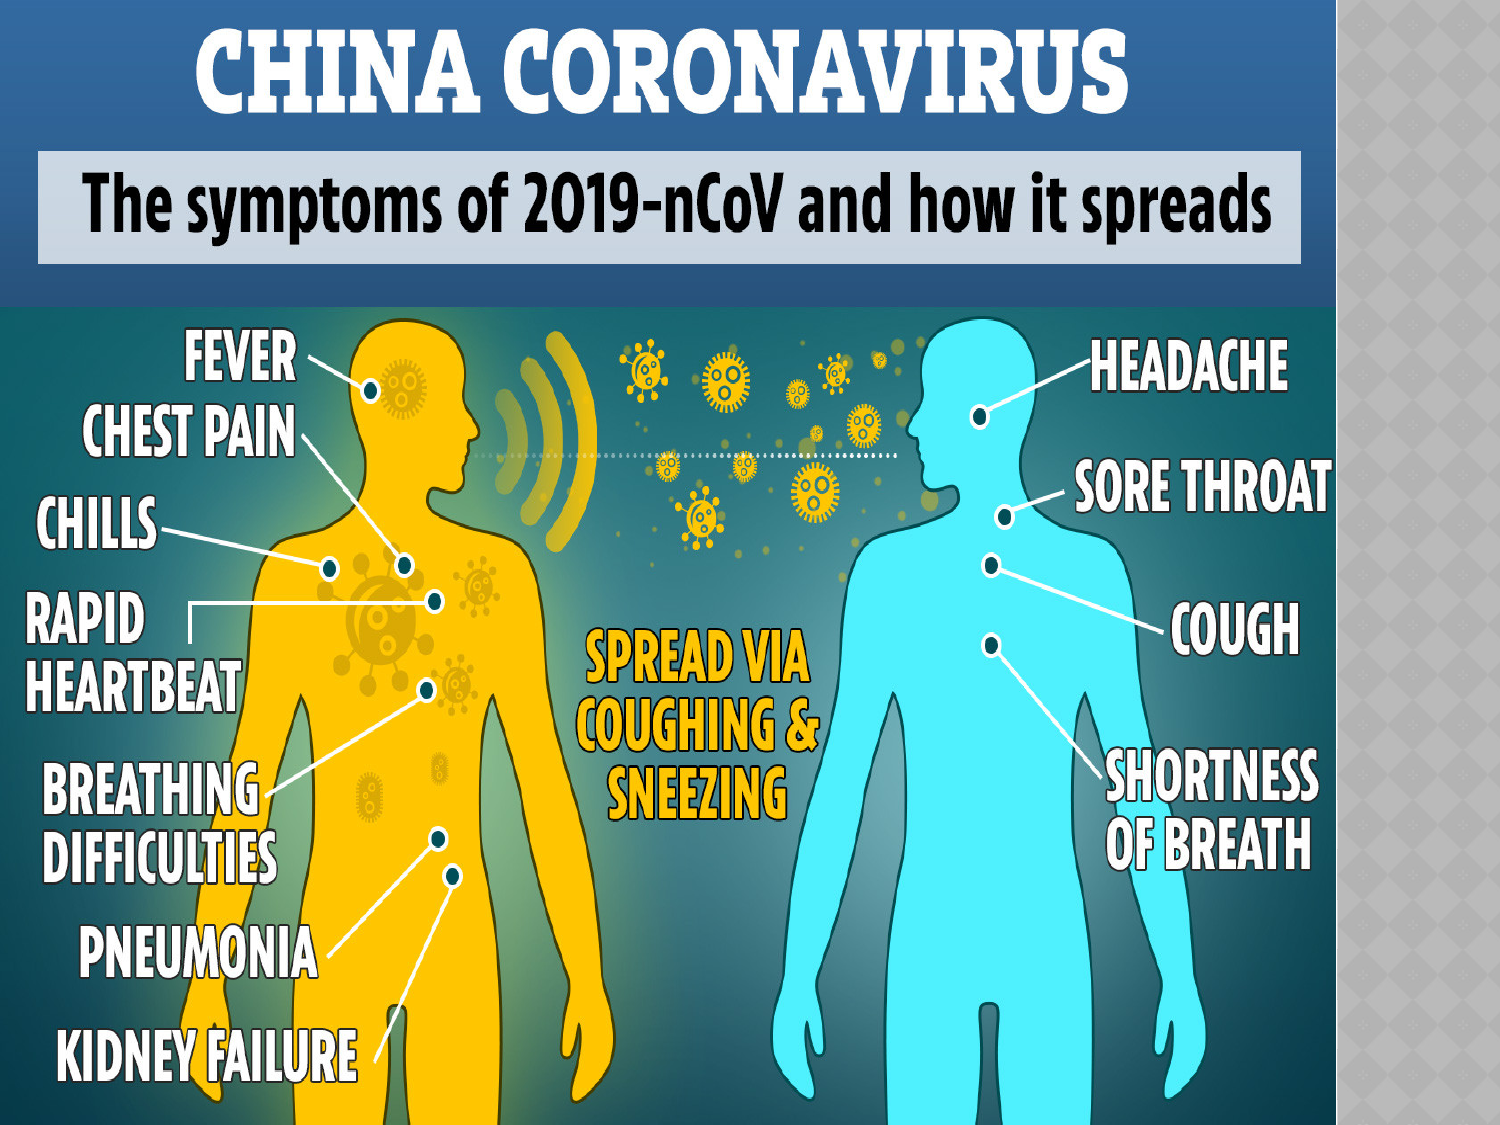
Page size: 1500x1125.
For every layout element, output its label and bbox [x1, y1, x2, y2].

picture [0, 0, 1337, 1125]
